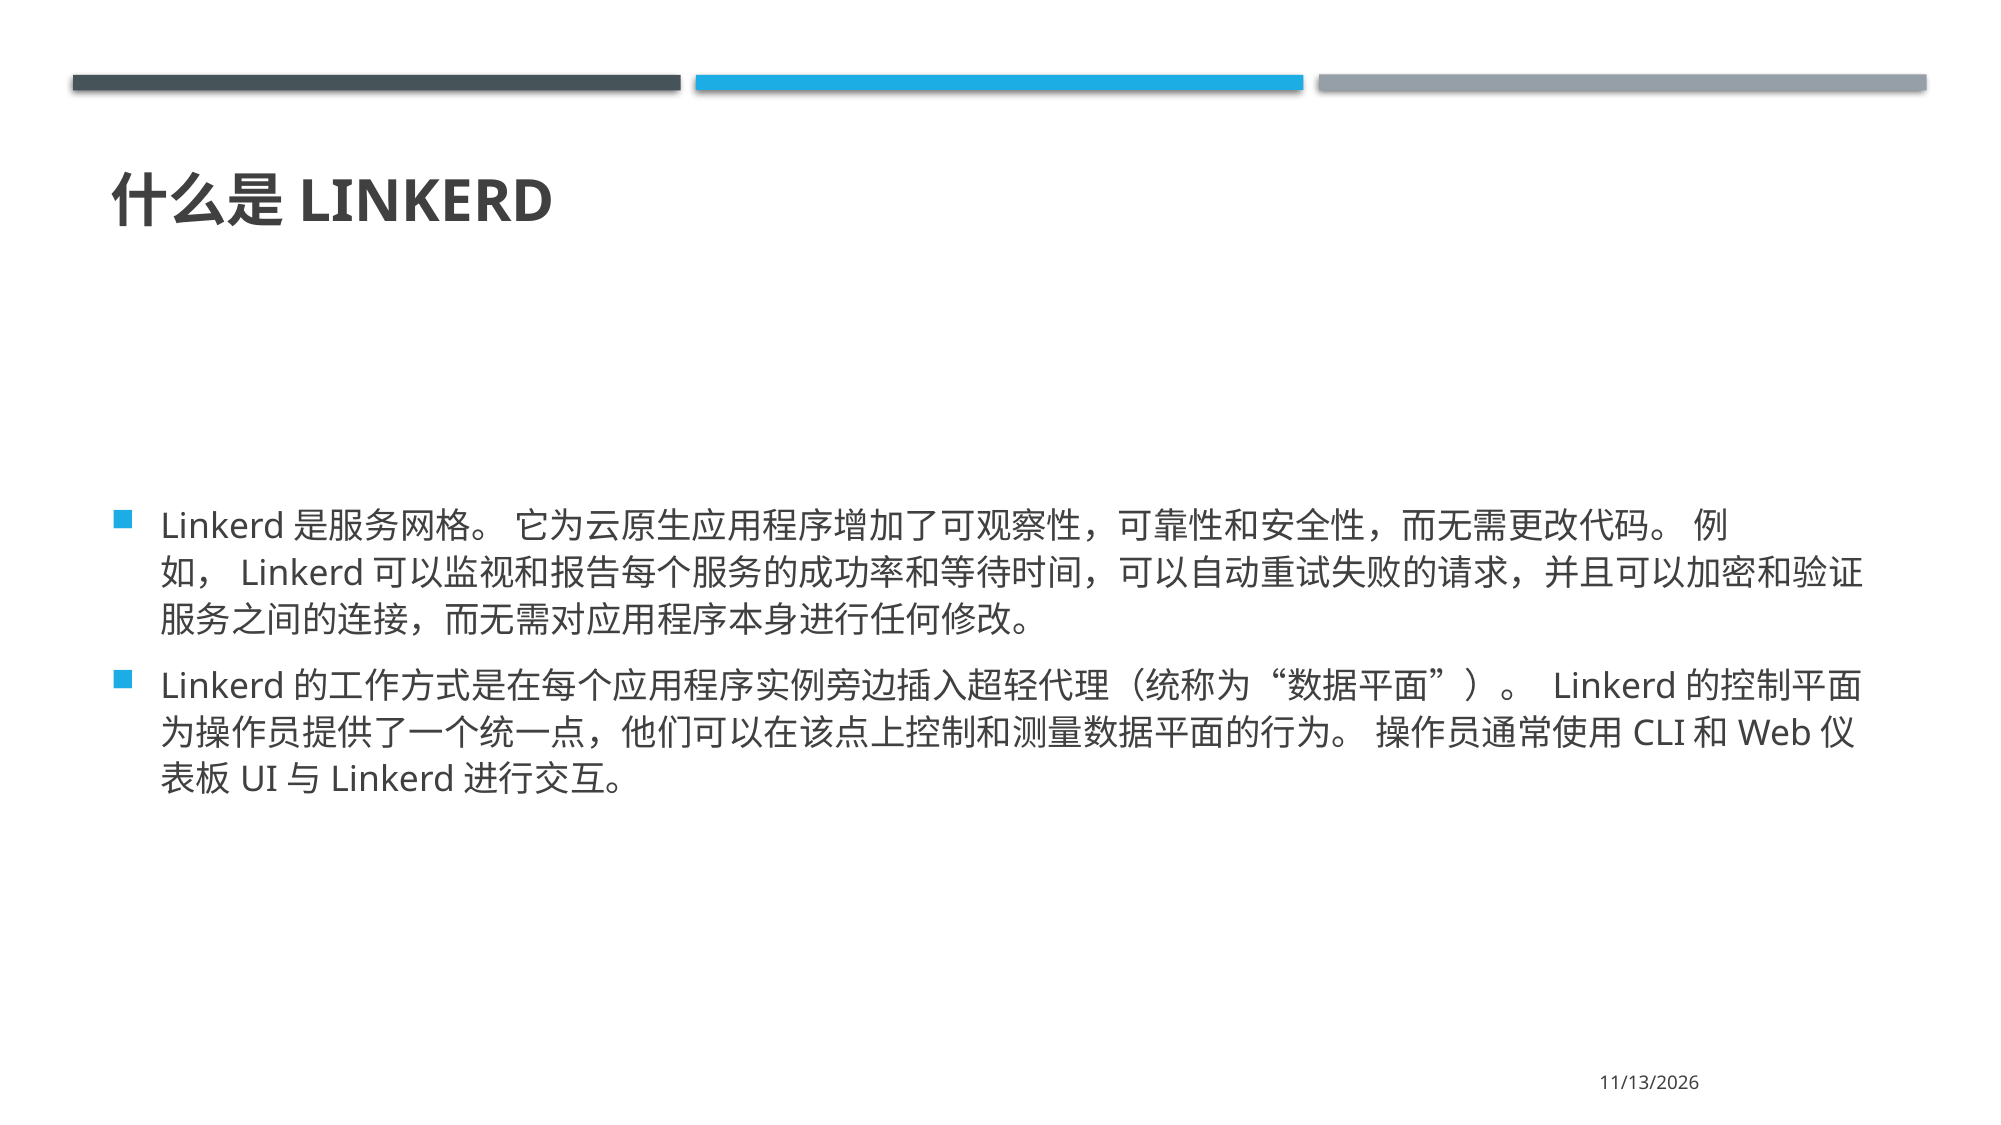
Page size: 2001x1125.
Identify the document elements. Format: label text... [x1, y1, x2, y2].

list Linkerd是服务网格。 它为云原生应用程序增加了可观察性，可靠性和安全性，而无需更改代码。 例如，Linkerd可以监视和报告每个服务的成功率和等待时间，可以自动重试失败的请求，并且可以加密和验证服务之间的连接，而无需对应用程序本身进行任何修改。 Linkerd的工作方式是在每个应用程序实例旁边插入超轻代理（统称为“数据平面”）。 Linkerd的控制平面为操作员提供了一个统一点，他们可以在该点上控制和测量数据平面的行为。 操作员通常使用CLI和Web仪表板UI与Linkerd进行交互。 [95, 383, 1905, 981]
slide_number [1247, 1053, 1715, 1114]
title 什么是Linkerd [95, 115, 1905, 311]
